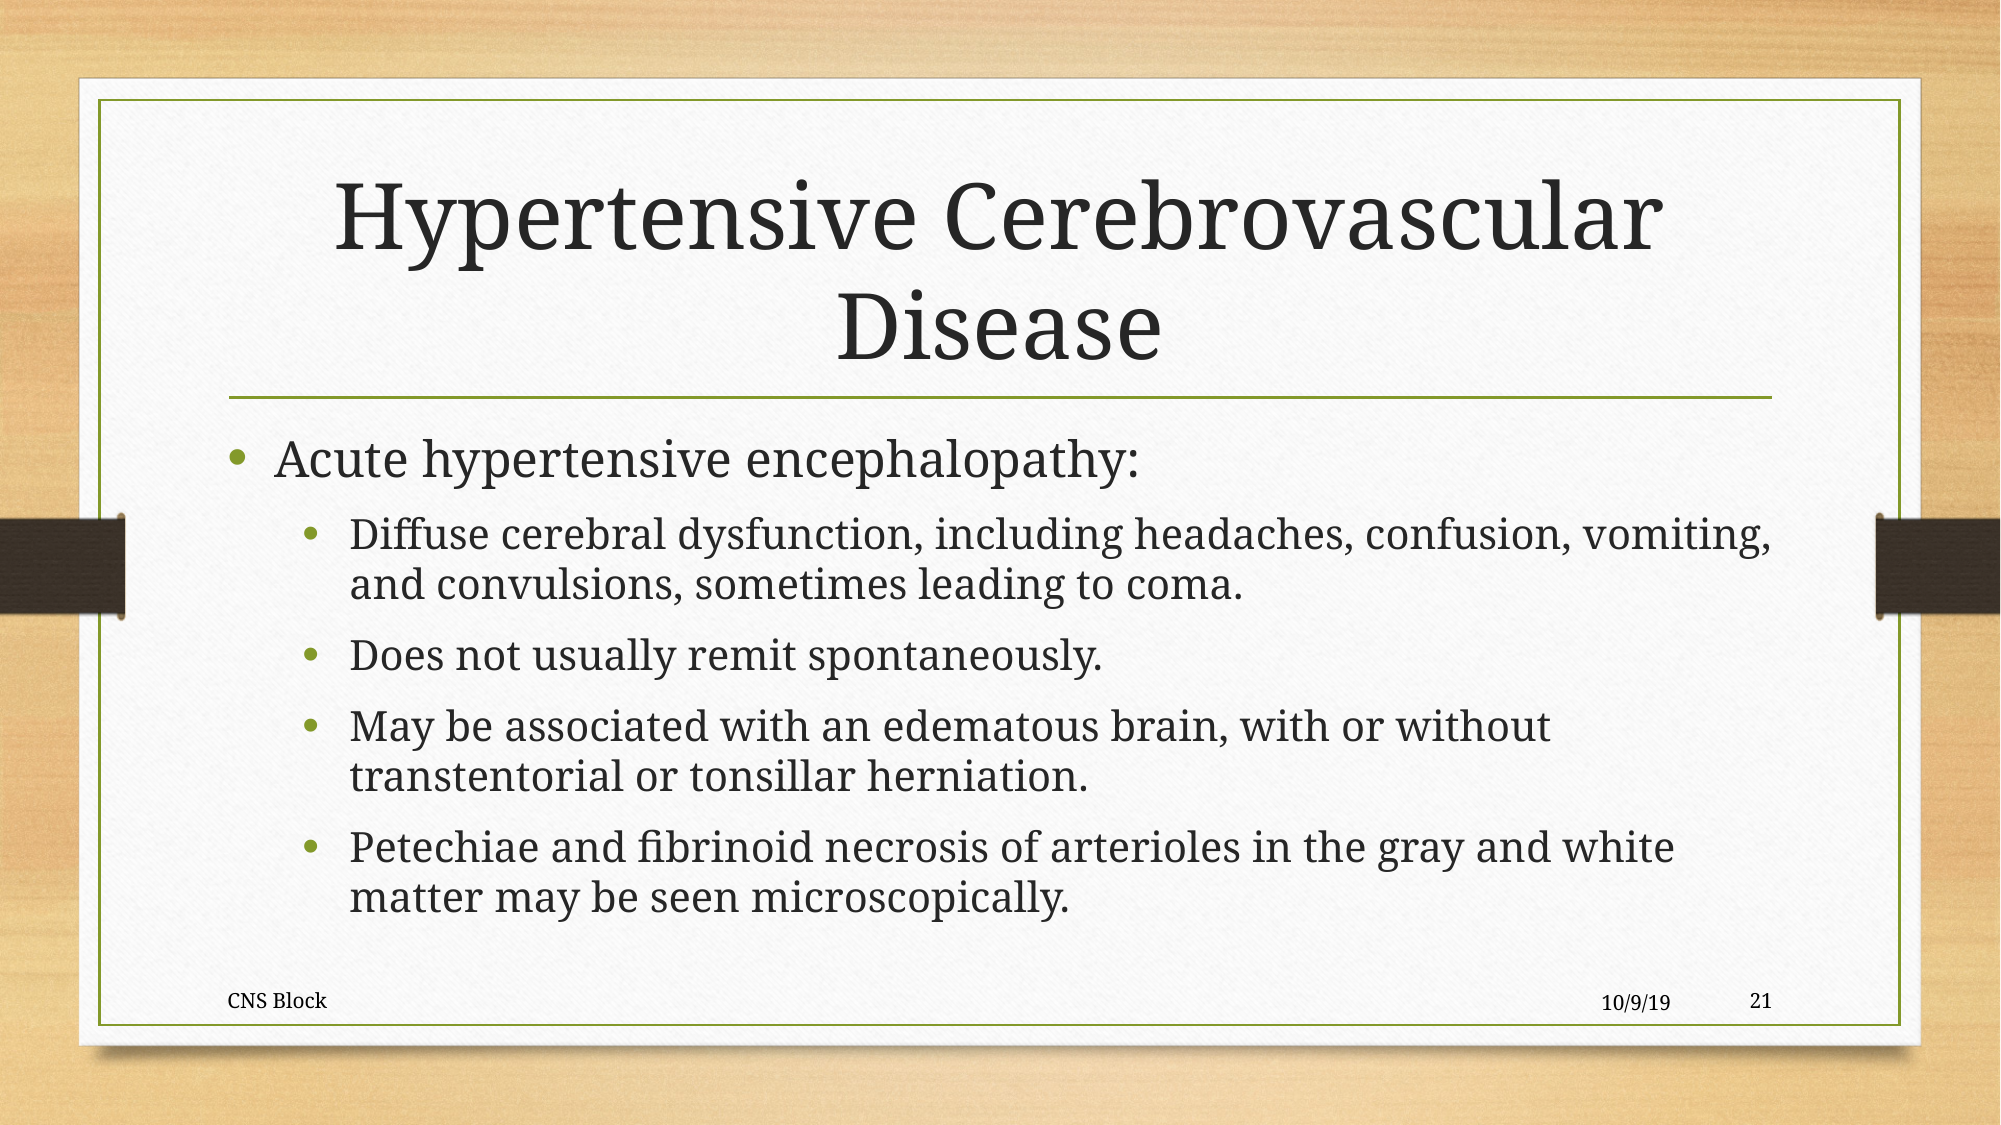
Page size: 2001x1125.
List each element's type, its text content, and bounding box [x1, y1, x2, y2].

footer CNS Block [212, 979, 1411, 1025]
slide_number 21 [1698, 979, 1788, 1025]
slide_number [1423, 979, 1686, 1025]
list Acute hypertensive encephalopathy: Diffuse cerebral dysfunction, including headaches, confusion, vomiting, and convulsions, sometimes leading to coma. Does not usually remit spontaneously. May be associated with an edematous brain, with or without transtentorial or tonsillar herniation. Petechiae and fibrinoid necrosis of arterioles in the gray and white matter may be seen microscopically. [212, 419, 1788, 964]
picture [0, 0, 2001, 1125]
title Hypertensive Cerebrovascular Disease [212, 161, 1788, 375]
